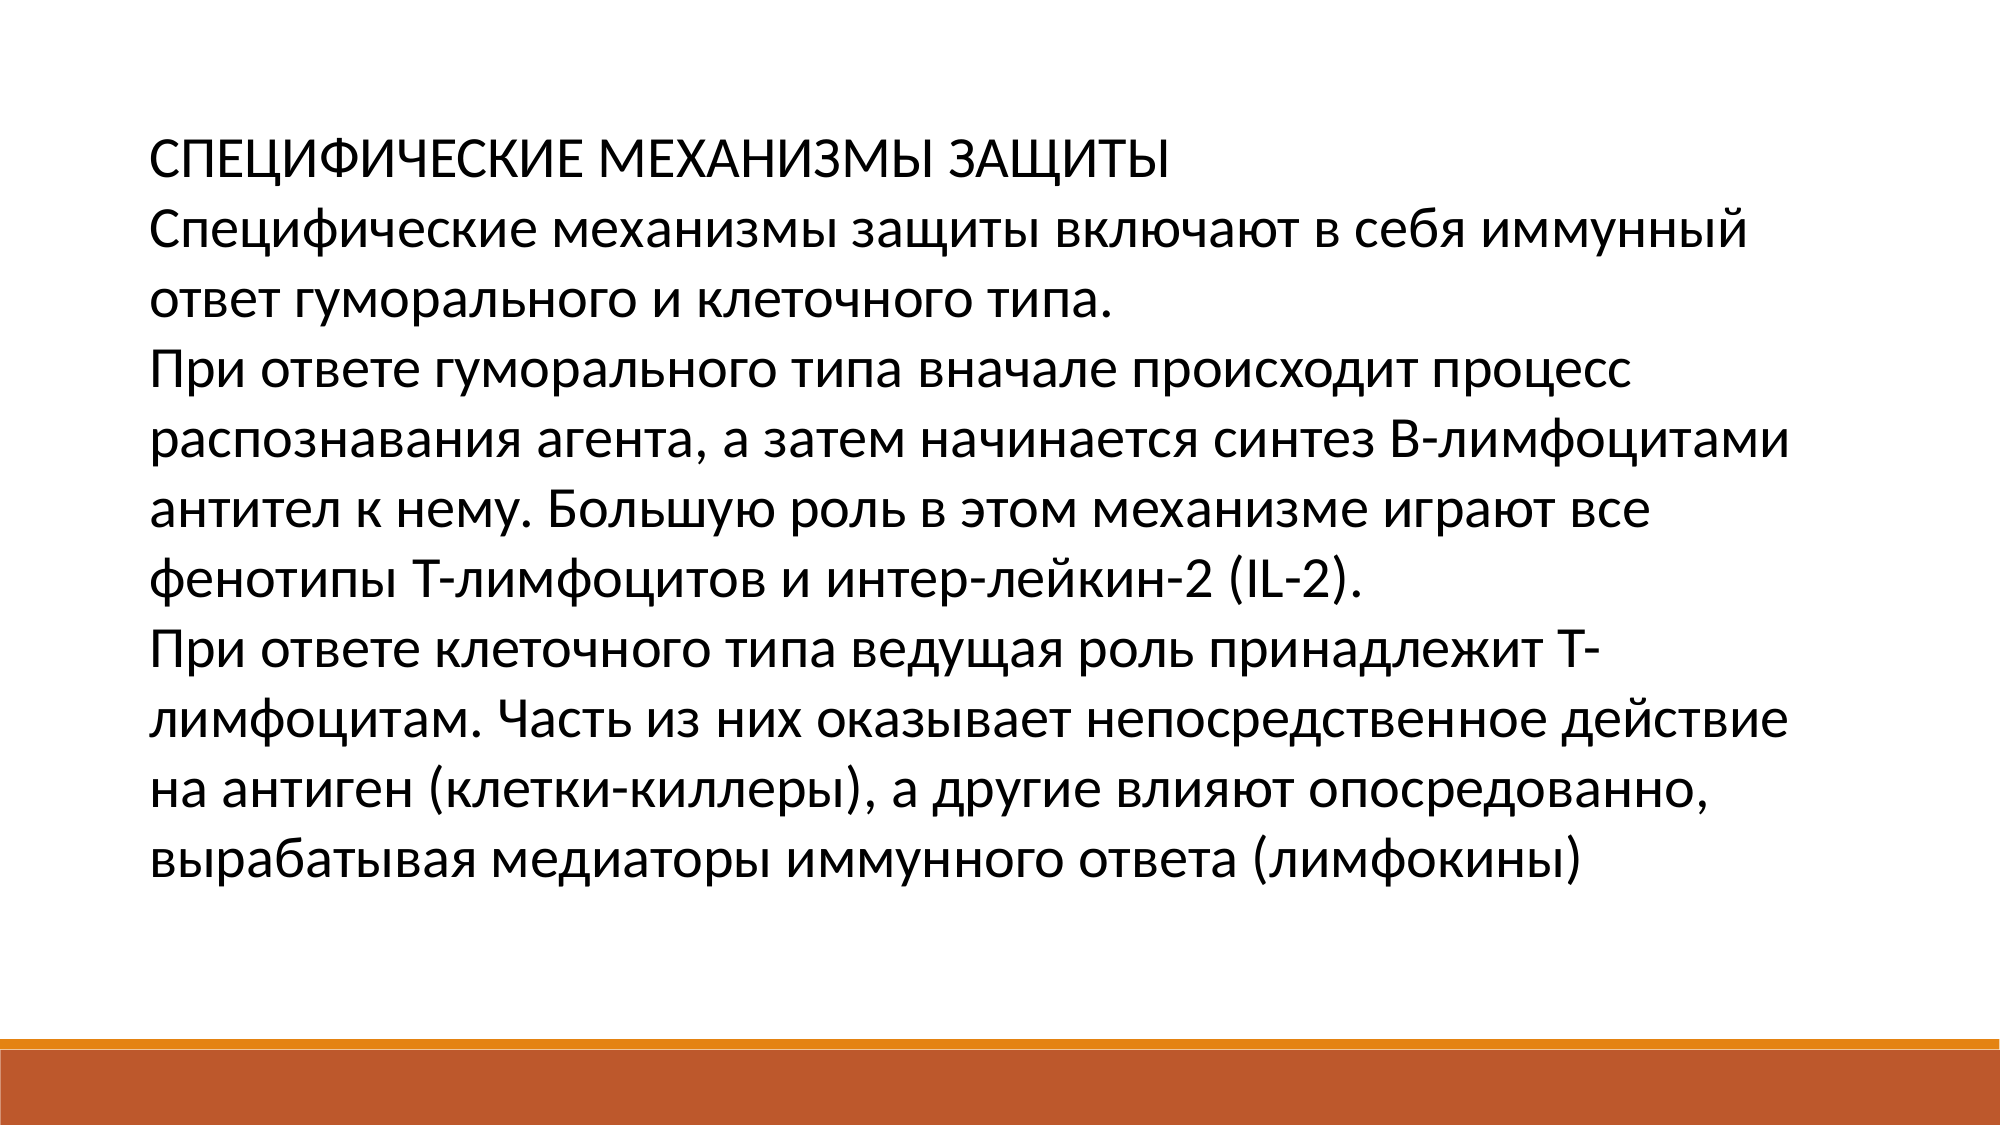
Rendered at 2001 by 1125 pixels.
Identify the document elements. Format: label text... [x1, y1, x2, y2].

text_box СПЕЦИФИЧЕСКИЕ МЕХАНИЗМЫ ЗАЩИТЫ Специфические механизмы защиты включают в себя иммунный ответ гуморального и клеточного типа. При ответе гуморального типа вначале происходит процесс распознавания агента, а затем начинается синтез В-лимфоцитами антител к нему. Большую роль в этом механизме играют все фенотипы Т-лимфоцитов и интер-лейкин-2 (IL-2). При ответе клеточного типа ведущая роль принадлежит Т-лимфоцитам. Часть из них оказывает непосредственное действие на антиген (клетки-киллеры), а другие влияют опосредованно, вырабатывая медиаторы иммунного ответа (лимфокины) [134, 111, 1857, 897]
